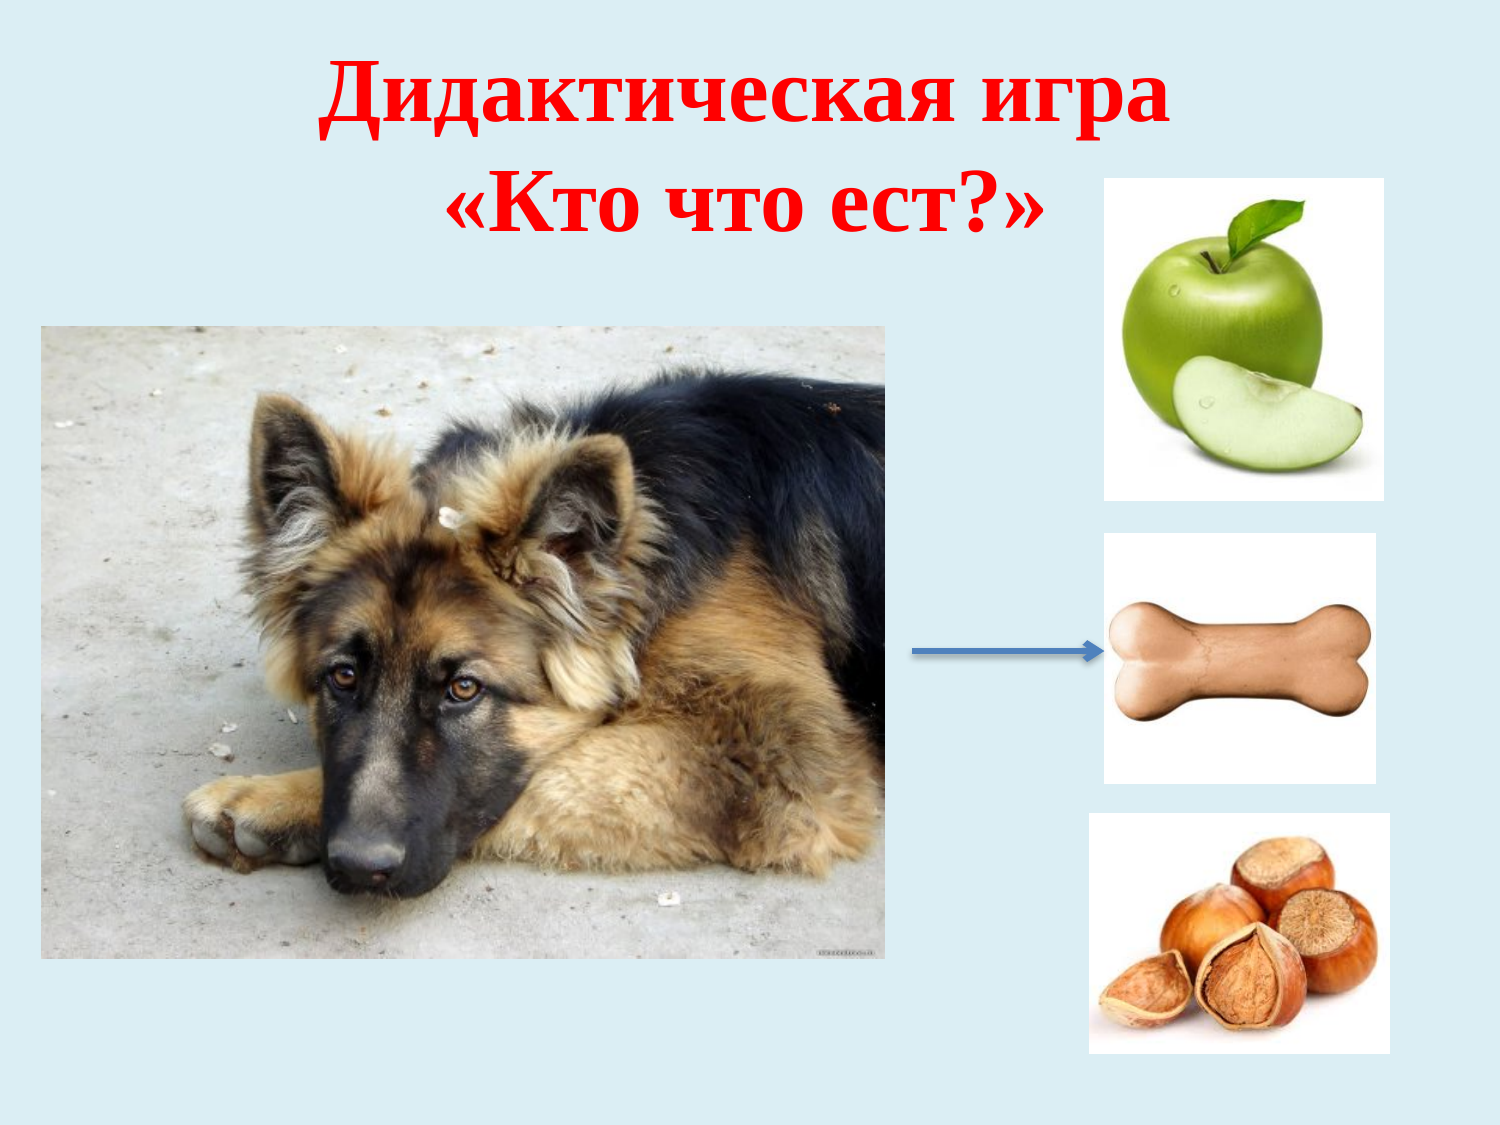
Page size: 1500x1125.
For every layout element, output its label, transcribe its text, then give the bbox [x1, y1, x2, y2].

picture [1104, 178, 1384, 502]
picture [1104, 532, 1376, 784]
picture [1089, 813, 1390, 1054]
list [40, 325, 886, 960]
title Дидактическая игра «Кто что ест?» [70, 45, 1422, 234]
